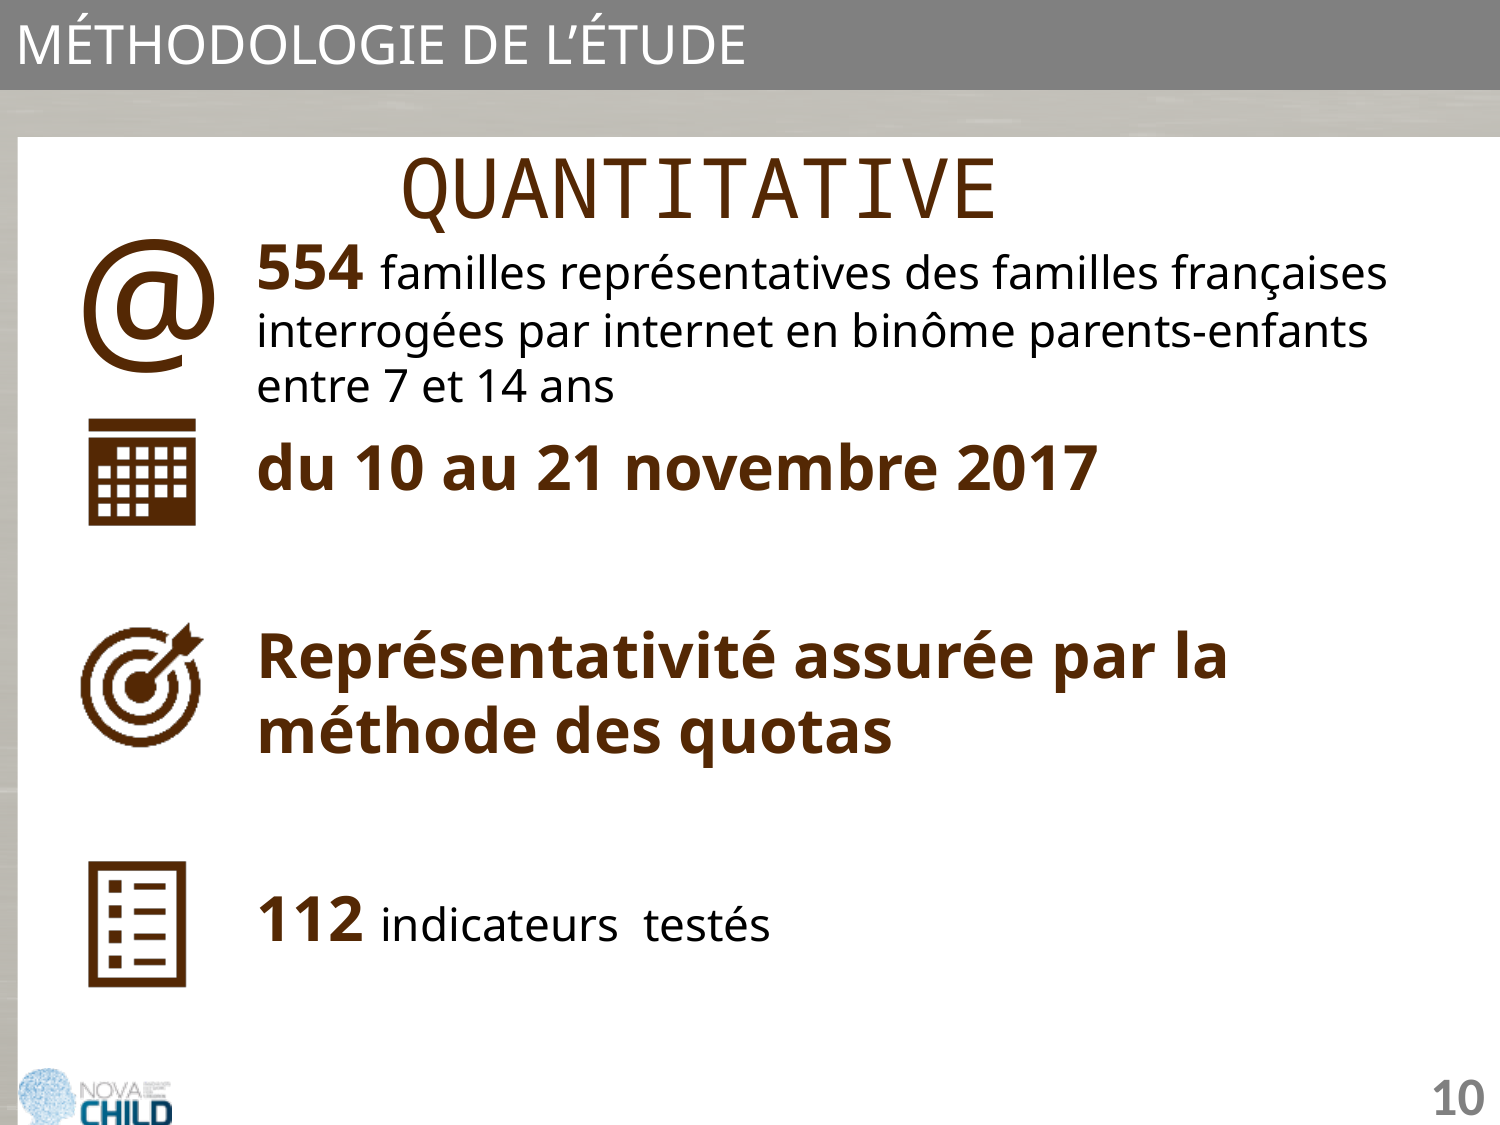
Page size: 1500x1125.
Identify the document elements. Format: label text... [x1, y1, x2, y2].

text_box Méthodologie de l’étude [2, 3, 1488, 82]
text_box 112 indicateurs testés [242, 871, 1388, 962]
picture [18, 1068, 172, 1125]
text_box QUANTITATIVE [385, 127, 1016, 243]
picture [107, 1116, 116, 1125]
text_box @ [59, 184, 225, 400]
picture [66, 609, 218, 760]
text_box 554 familles représentatives des familles françaises interrogées par internet en binôme parents-enfants entre 7 et 14 ans [242, 219, 1500, 420]
picture [66, 396, 218, 548]
picture [62, 849, 213, 1000]
text_box Représentativité assurée par la méthode des quotas [242, 608, 1500, 774]
text_box du 10 au 21 novembre 2017 [242, 420, 1282, 511]
